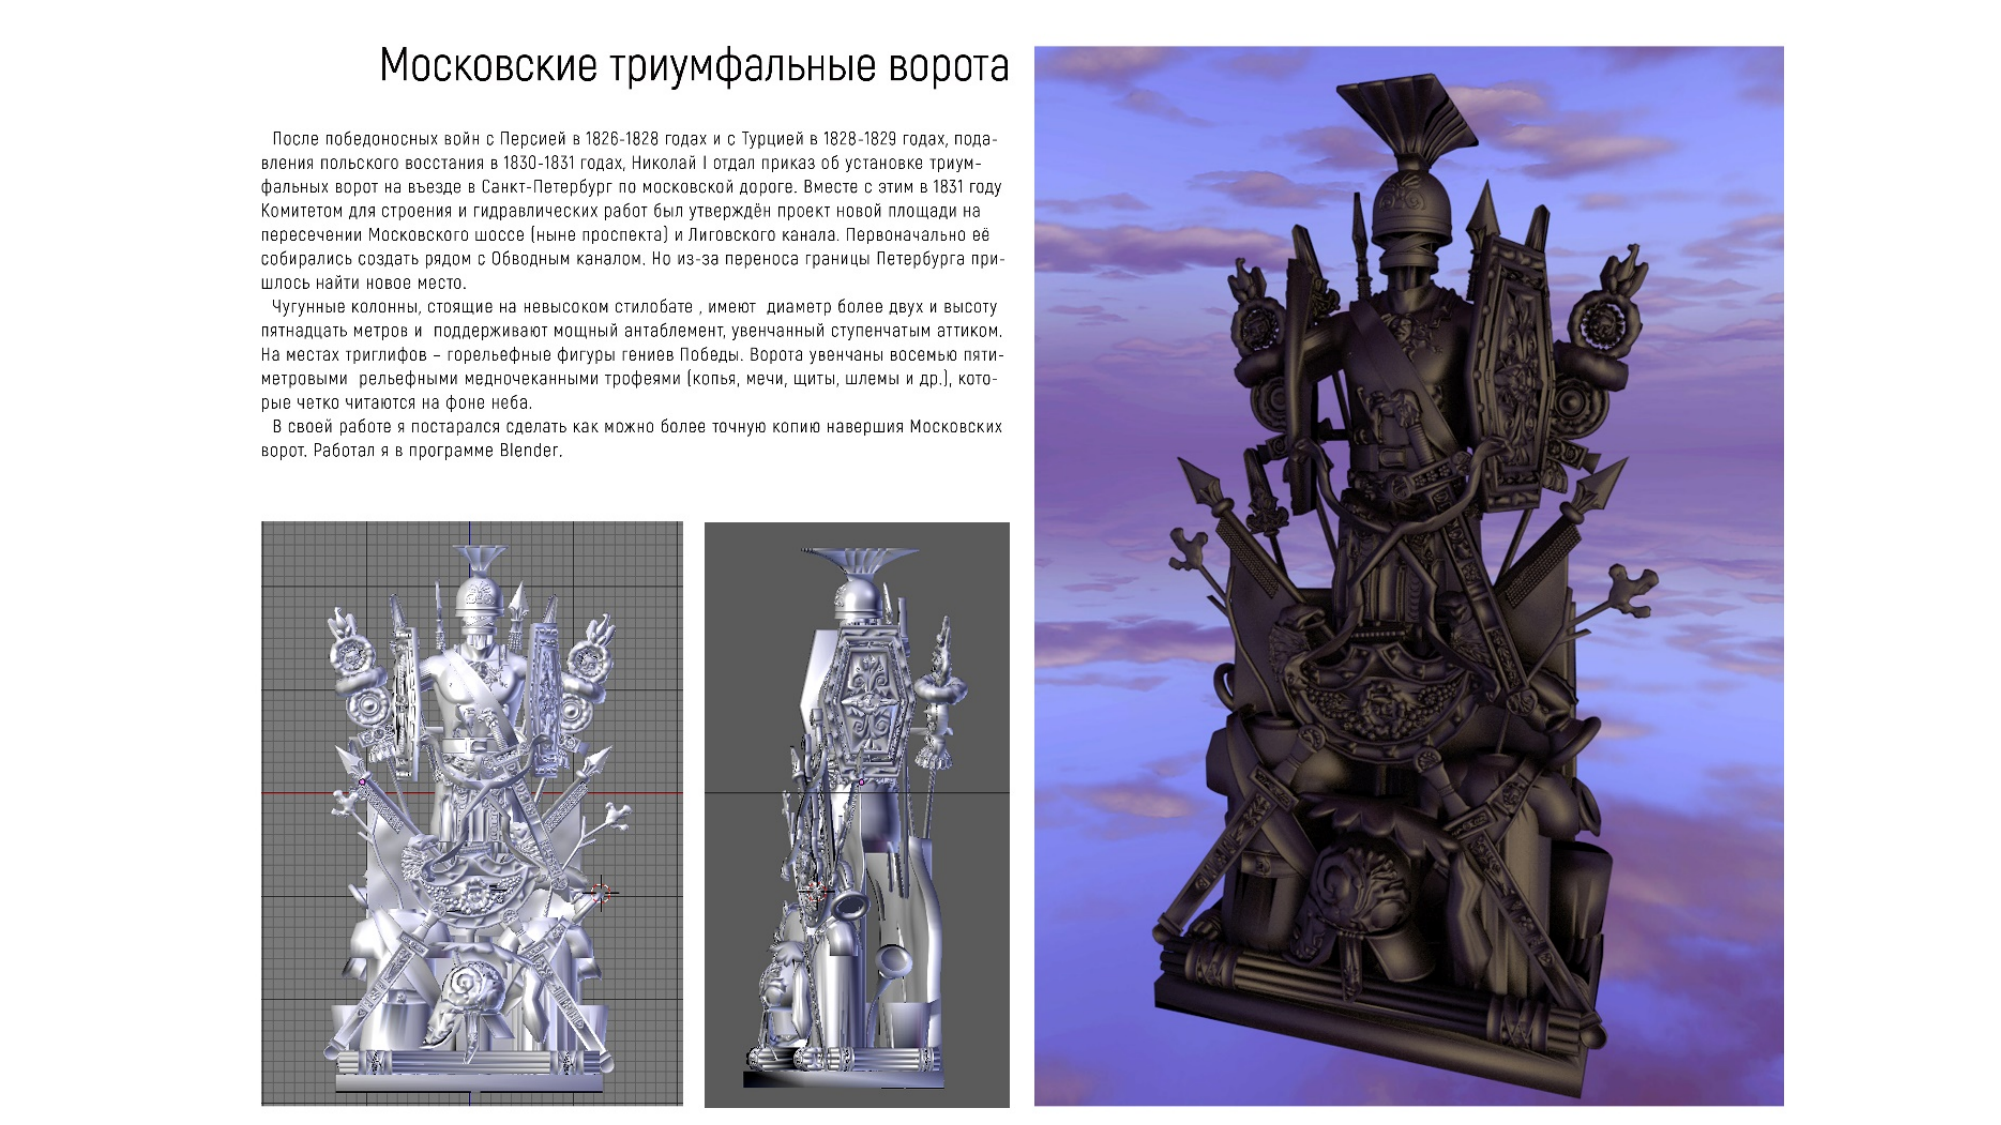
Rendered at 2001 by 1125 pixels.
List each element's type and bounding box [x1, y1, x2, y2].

list [227, 17, 1813, 1125]
